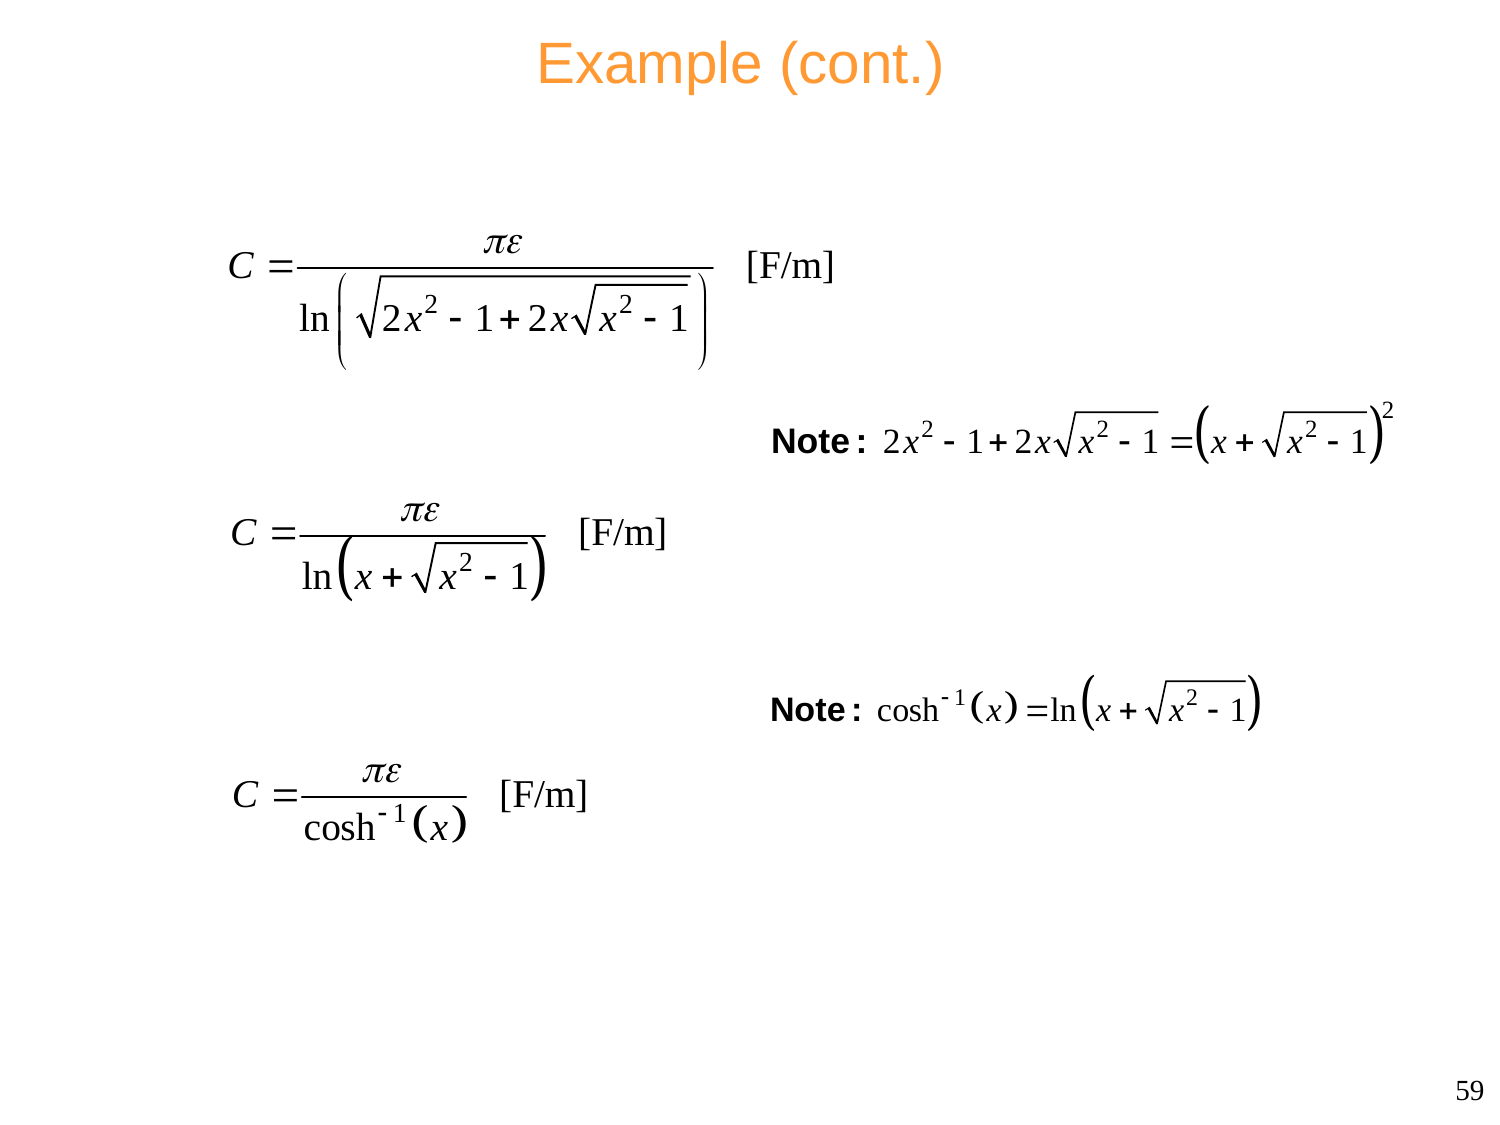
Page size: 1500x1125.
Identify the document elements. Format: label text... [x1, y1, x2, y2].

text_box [227, 744, 593, 864]
title Example (cont.) [100, 0, 1382, 122]
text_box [225, 483, 674, 629]
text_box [222, 215, 842, 381]
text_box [767, 391, 1403, 490]
slide_number 59 [1187, 1063, 1500, 1125]
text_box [766, 669, 1265, 756]
